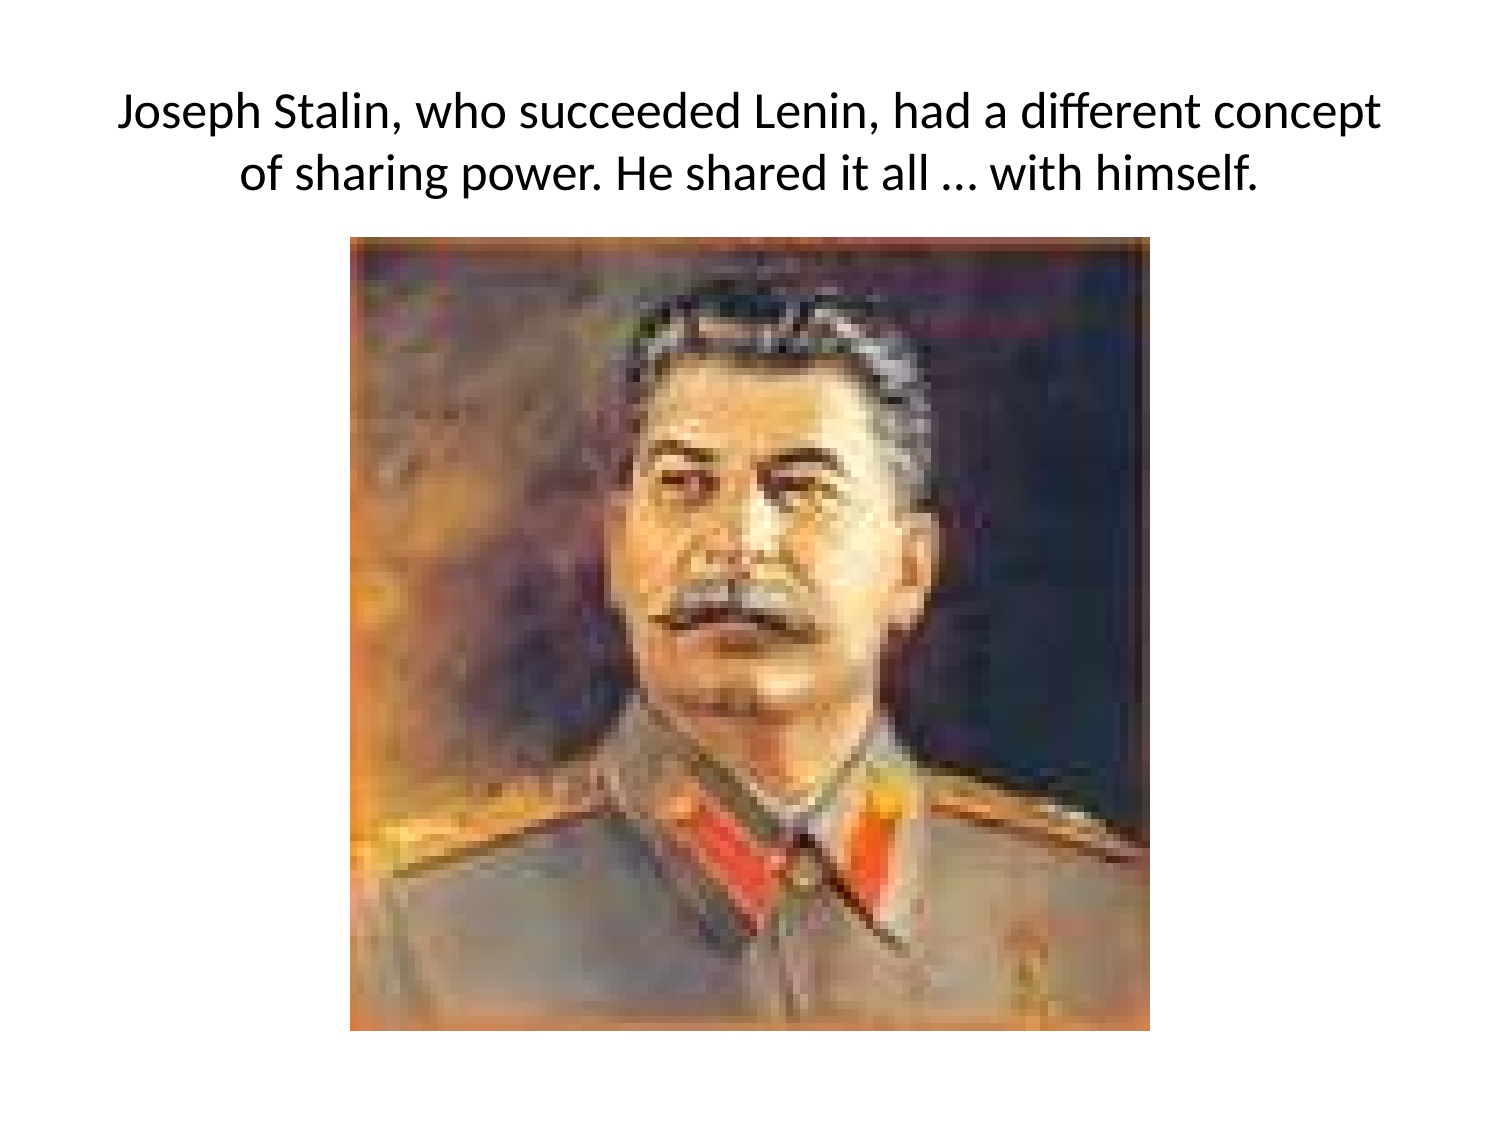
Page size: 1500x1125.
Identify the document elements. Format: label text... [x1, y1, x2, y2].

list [349, 236, 1151, 1031]
title Joseph Stalin, who succeeded Lenin, had a different concept of sharing power. He shared it all … with himself. [75, 45, 1425, 233]
